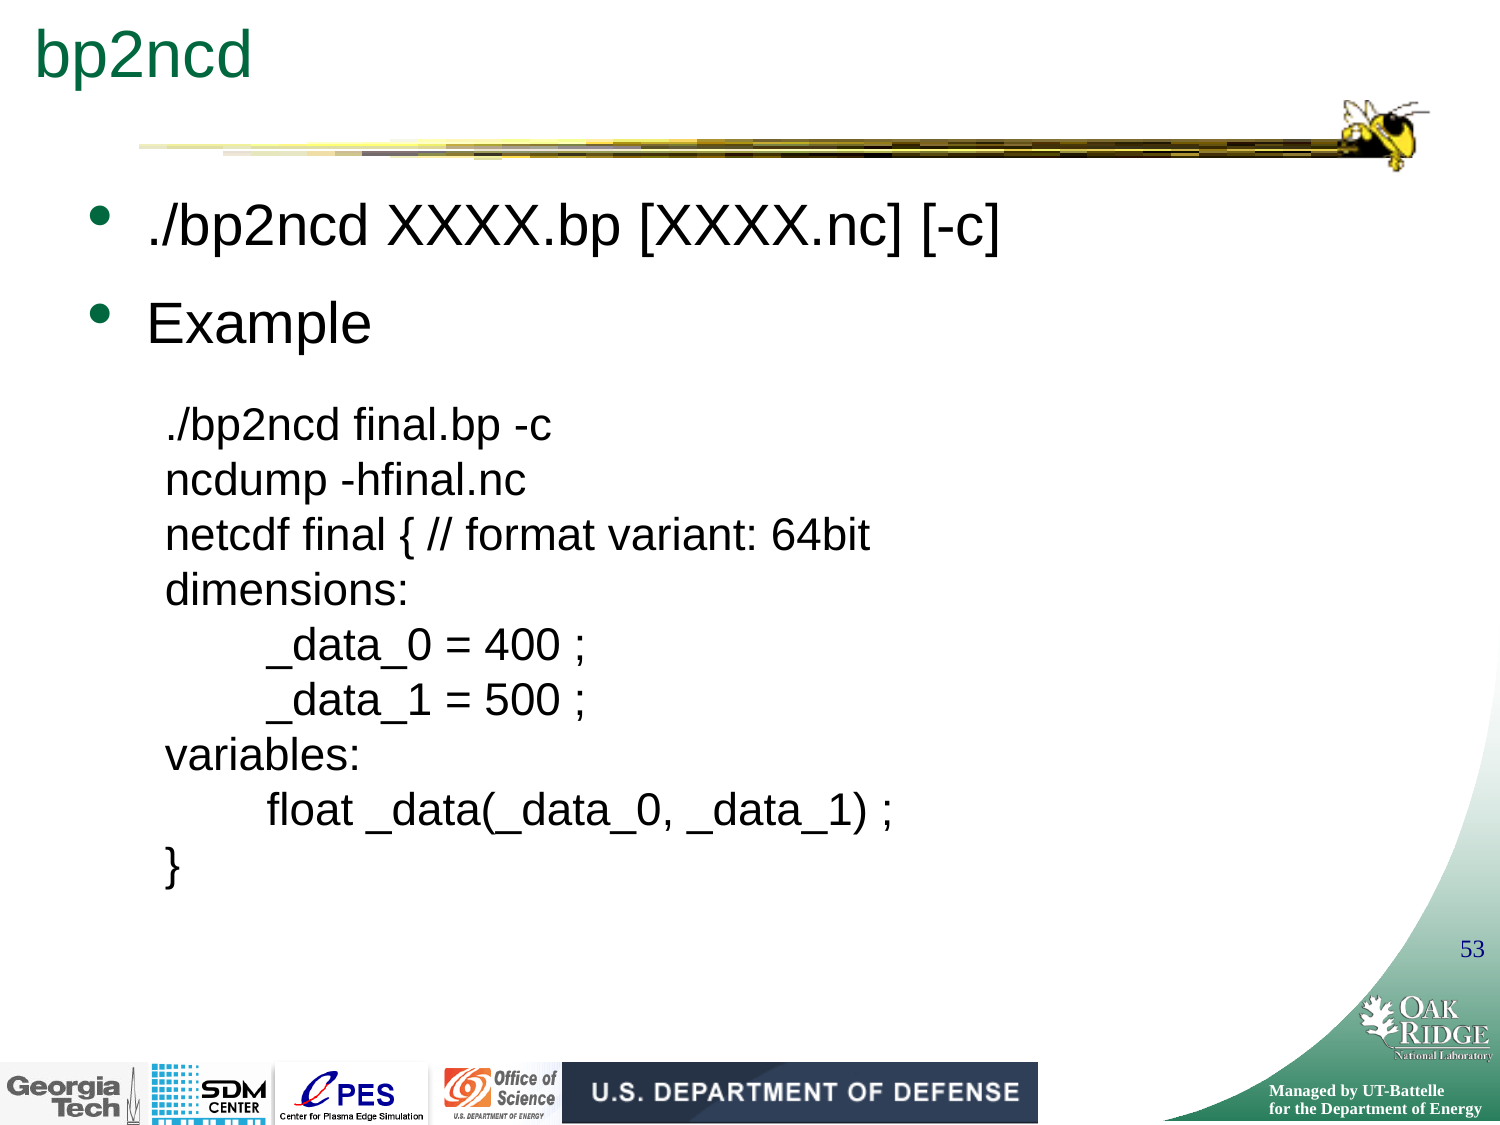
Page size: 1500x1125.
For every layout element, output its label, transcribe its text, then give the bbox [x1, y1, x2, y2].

list ./bp2ncd XXXX.bp [XXXX.nc] [-c] Example [74, 187, 1426, 390]
picture [437, 1062, 1038, 1125]
picture [275, 1062, 428, 1125]
picture [1350, 987, 1500, 1066]
picture [112, 113, 1433, 175]
title bp2ncd [19, 1, 1460, 113]
picture [0, 1062, 149, 1125]
text_box ./bp2ncd final.bp -c ncdump -hfinal.nc netcdf final { // format variant: 64bit dimensions: _data_0 = 400 ; _data_1 = 500 ; variables: float _data(_data_0, _data_1) ; } [149, 387, 1500, 952]
picture [150, 1062, 271, 1125]
